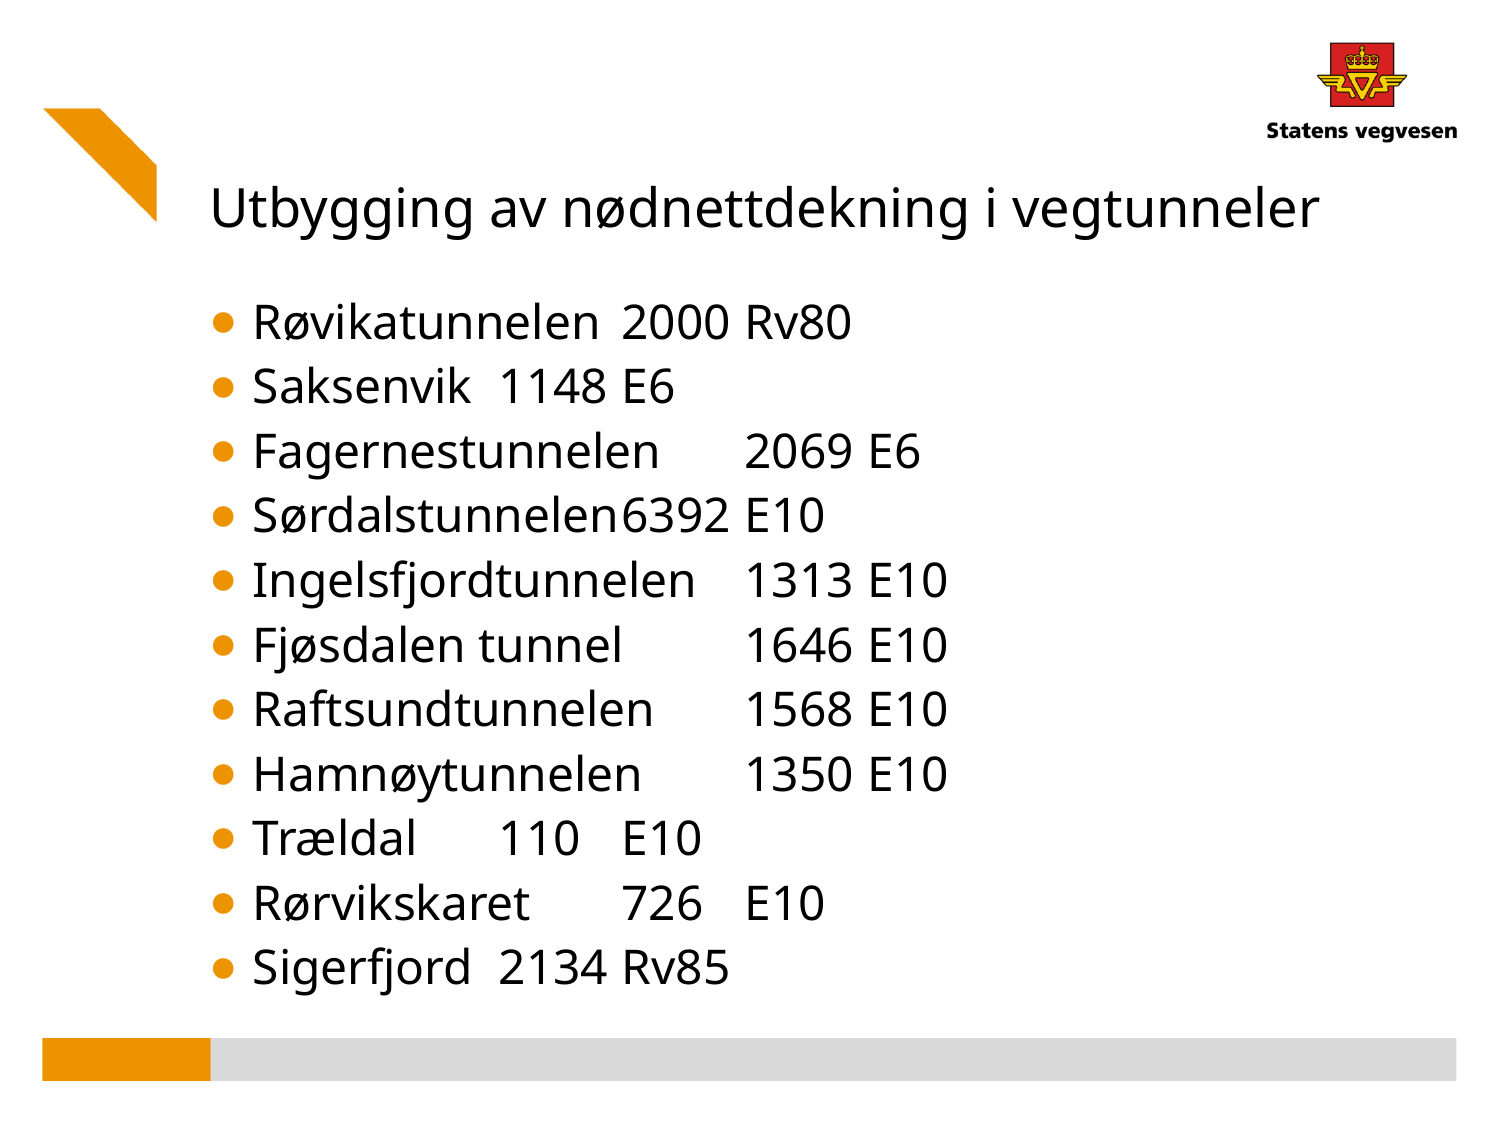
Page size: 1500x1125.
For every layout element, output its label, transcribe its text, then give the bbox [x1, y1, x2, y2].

list Røvikatunnelen 2000 Rv80 Saksenvik 1148 E6 Fagernestunnelen 2069 E6 Sørdalstunnelen 6392 E10 Ingelsfjordtunnelen 1313 E10 Fjøsdalen tunnel 1646 E10 Raftsundtunnelen 1568 E10 Hamnøytunnelen 1350 E10 Trældal 110 E10 Rørvikskaret 726 E10 Sigerfjord 2134 Rv85 [208, 291, 1358, 996]
picture [0, 0, 167, 230]
title Utbygging av nødnettdekning i vegtunneler [209, 173, 1358, 251]
picture [1252, 0, 1500, 145]
